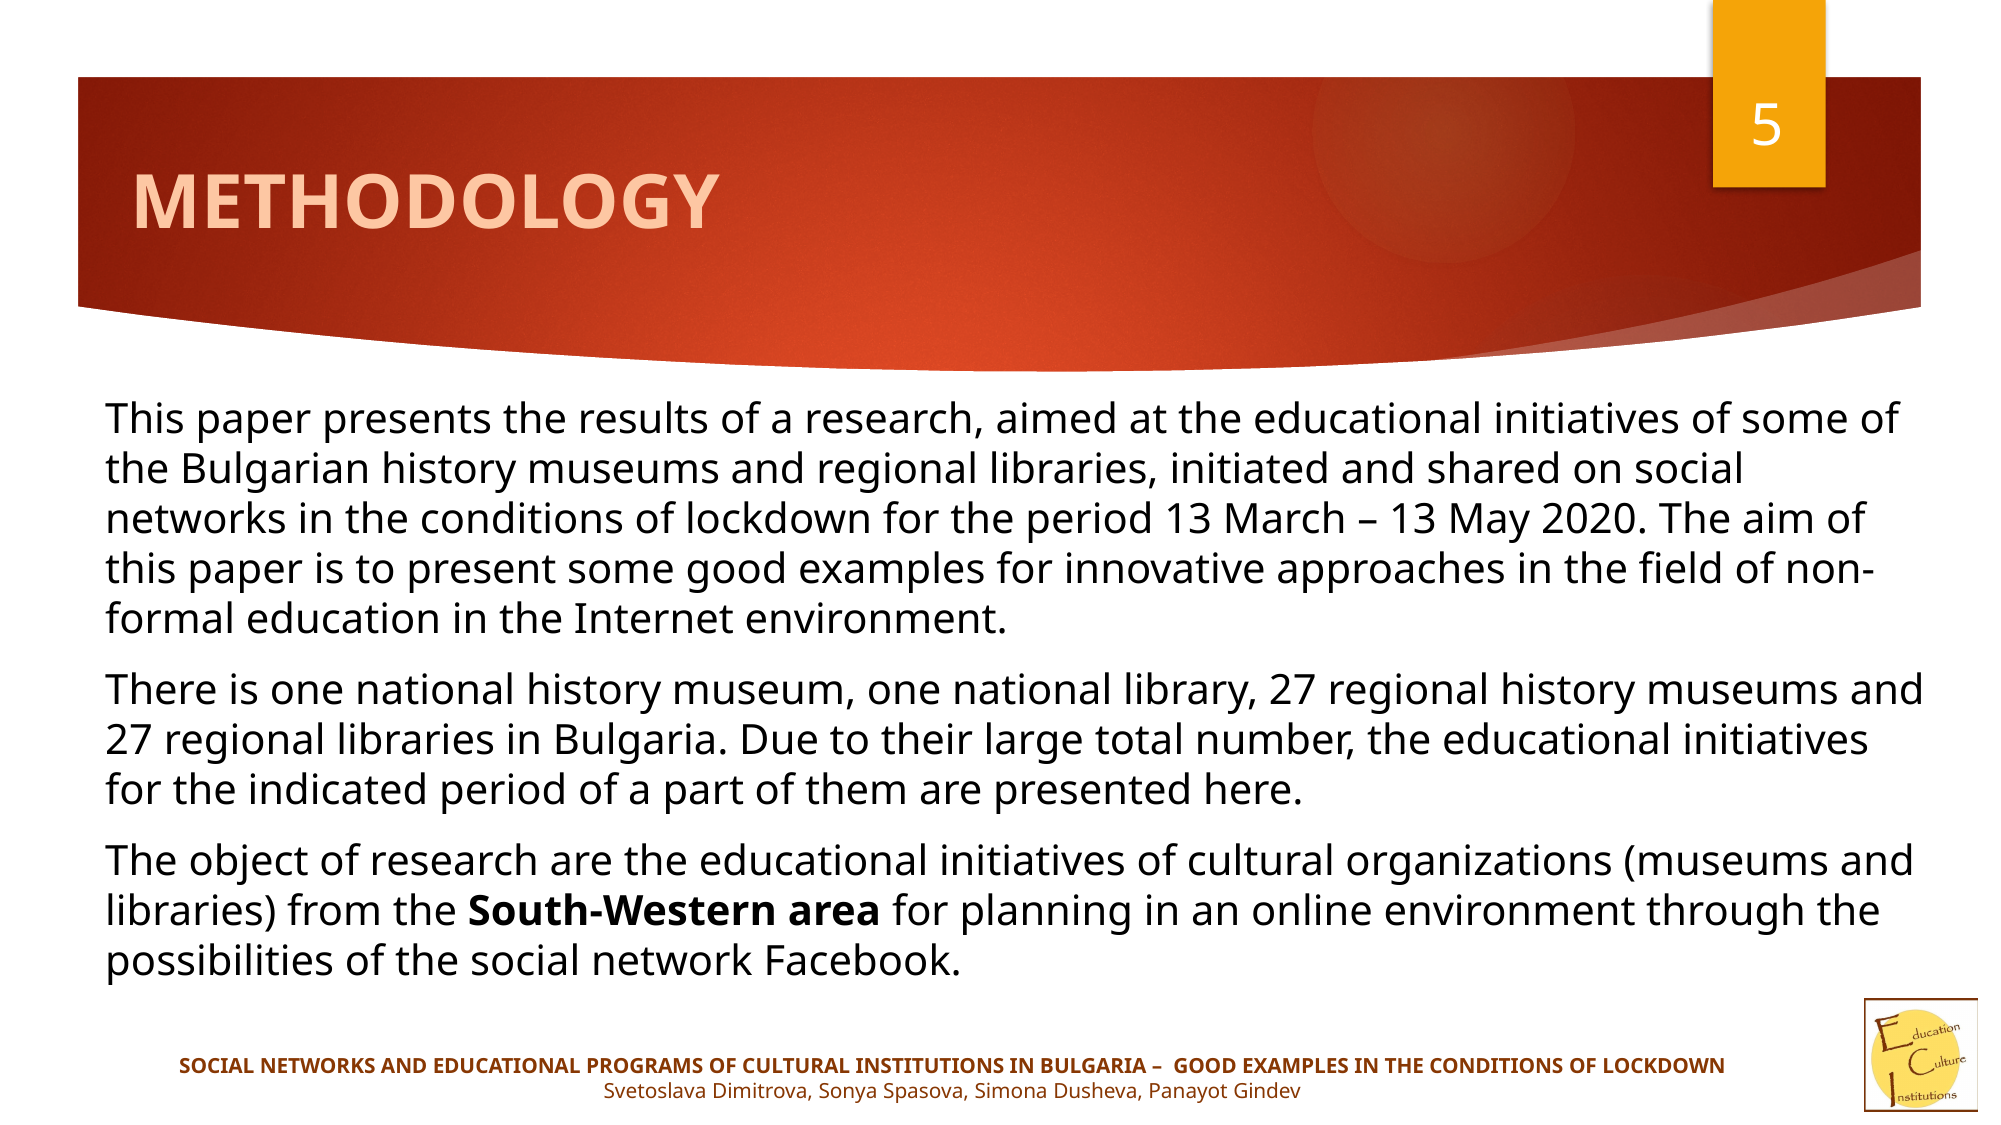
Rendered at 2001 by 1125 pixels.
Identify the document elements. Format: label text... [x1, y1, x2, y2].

list This paper presents the results of a research, aimed at the educational initiatives of some of the Bulgarian history museums and regional libraries, initiated and shared on social networks in the conditions of lockdown for the period 13 March – 13 May 2020. The aim of this paper is to present some good examples for innovative approaches in the field of non-formal education in the Internet environment. There is one national history museum, one national library, 27 regional history museums and 27 regional libraries in Bulgaria. Due to their large total number, the educational initiatives for the indicated period of a part of them are presented here. The object of research are the educational initiatives of cultural organizations (museums and libraries) from the South-Western area for planning in an online environment through the possibilities of the social network Facebook. [90, 384, 1942, 1113]
title METHODOLOGY [115, 129, 1526, 268]
picture [1864, 998, 1978, 1112]
slide_number 5 [1698, 48, 1836, 175]
text_box SOCIAL NETWORKS AND EDUCATIONAL PROGRAMS OF CULTURAL INSTITUTIONS IN BULGARIA – GOOD EXAMPLES IN THE CONDITIONS OF LOCKDOWN Svetoslava Dimitrova, Sonya Spasova, Simona Dusheva, Panayot Gindev [54, 1045, 1850, 1111]
